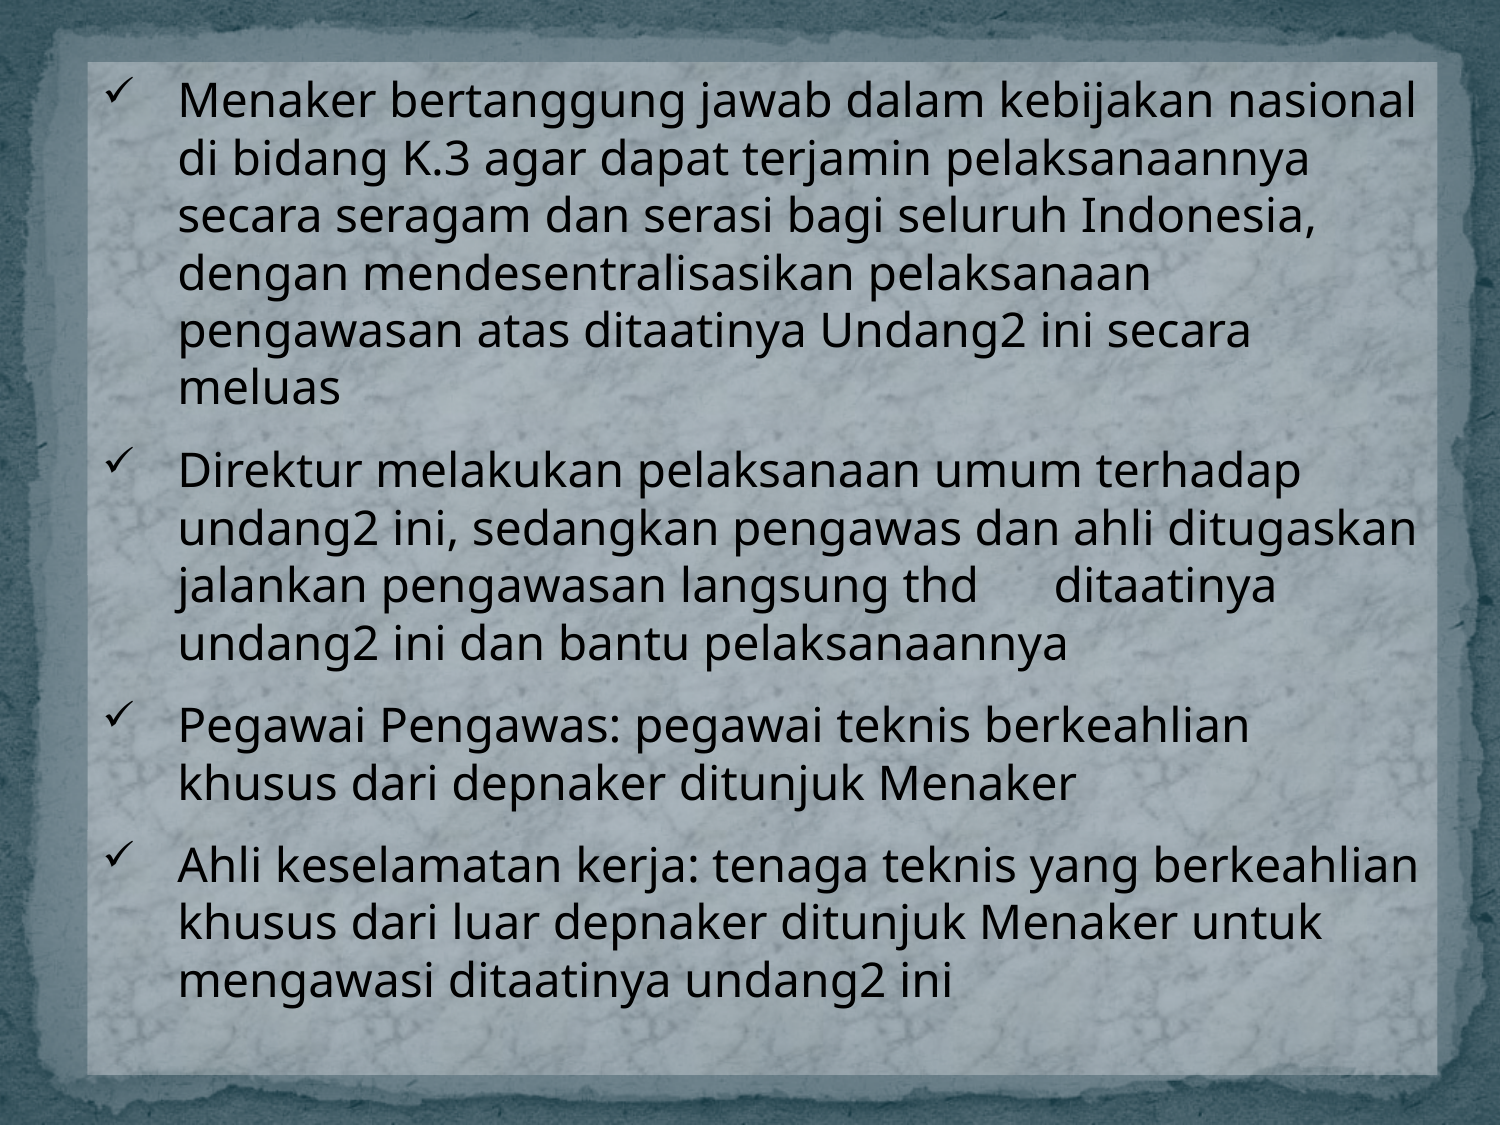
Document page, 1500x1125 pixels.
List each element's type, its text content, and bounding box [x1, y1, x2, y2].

list Menaker bertanggung jawab dalam kebijakan nasional di bidang K.3 agar dapat terjamin pelaksanaannya secara seragam dan serasi bagi seluruh Indonesia, dengan mendesentralisasikan pelaksanaan pengawasan atas ditaatinya Undang2 ini secara meluas Direktur melakukan pelaksanaan umum terhadap undang2 ini, sedangkan pengawas dan ahli ditugaskan jalankan pengawasan langsung thd ditaatinya undang2 ini dan bantu pelaksanaannya Pegawai Pengawas: pegawai teknis berkeahlian khusus dari depnaker ditunjuk Menaker Ahli keselamatan kerja: tenaga teknis yang berkeahlian khusus dari luar depnaker ditunjuk Menaker untuk mengawasi ditaatinya undang2 ini [87, 62, 1438, 1075]
